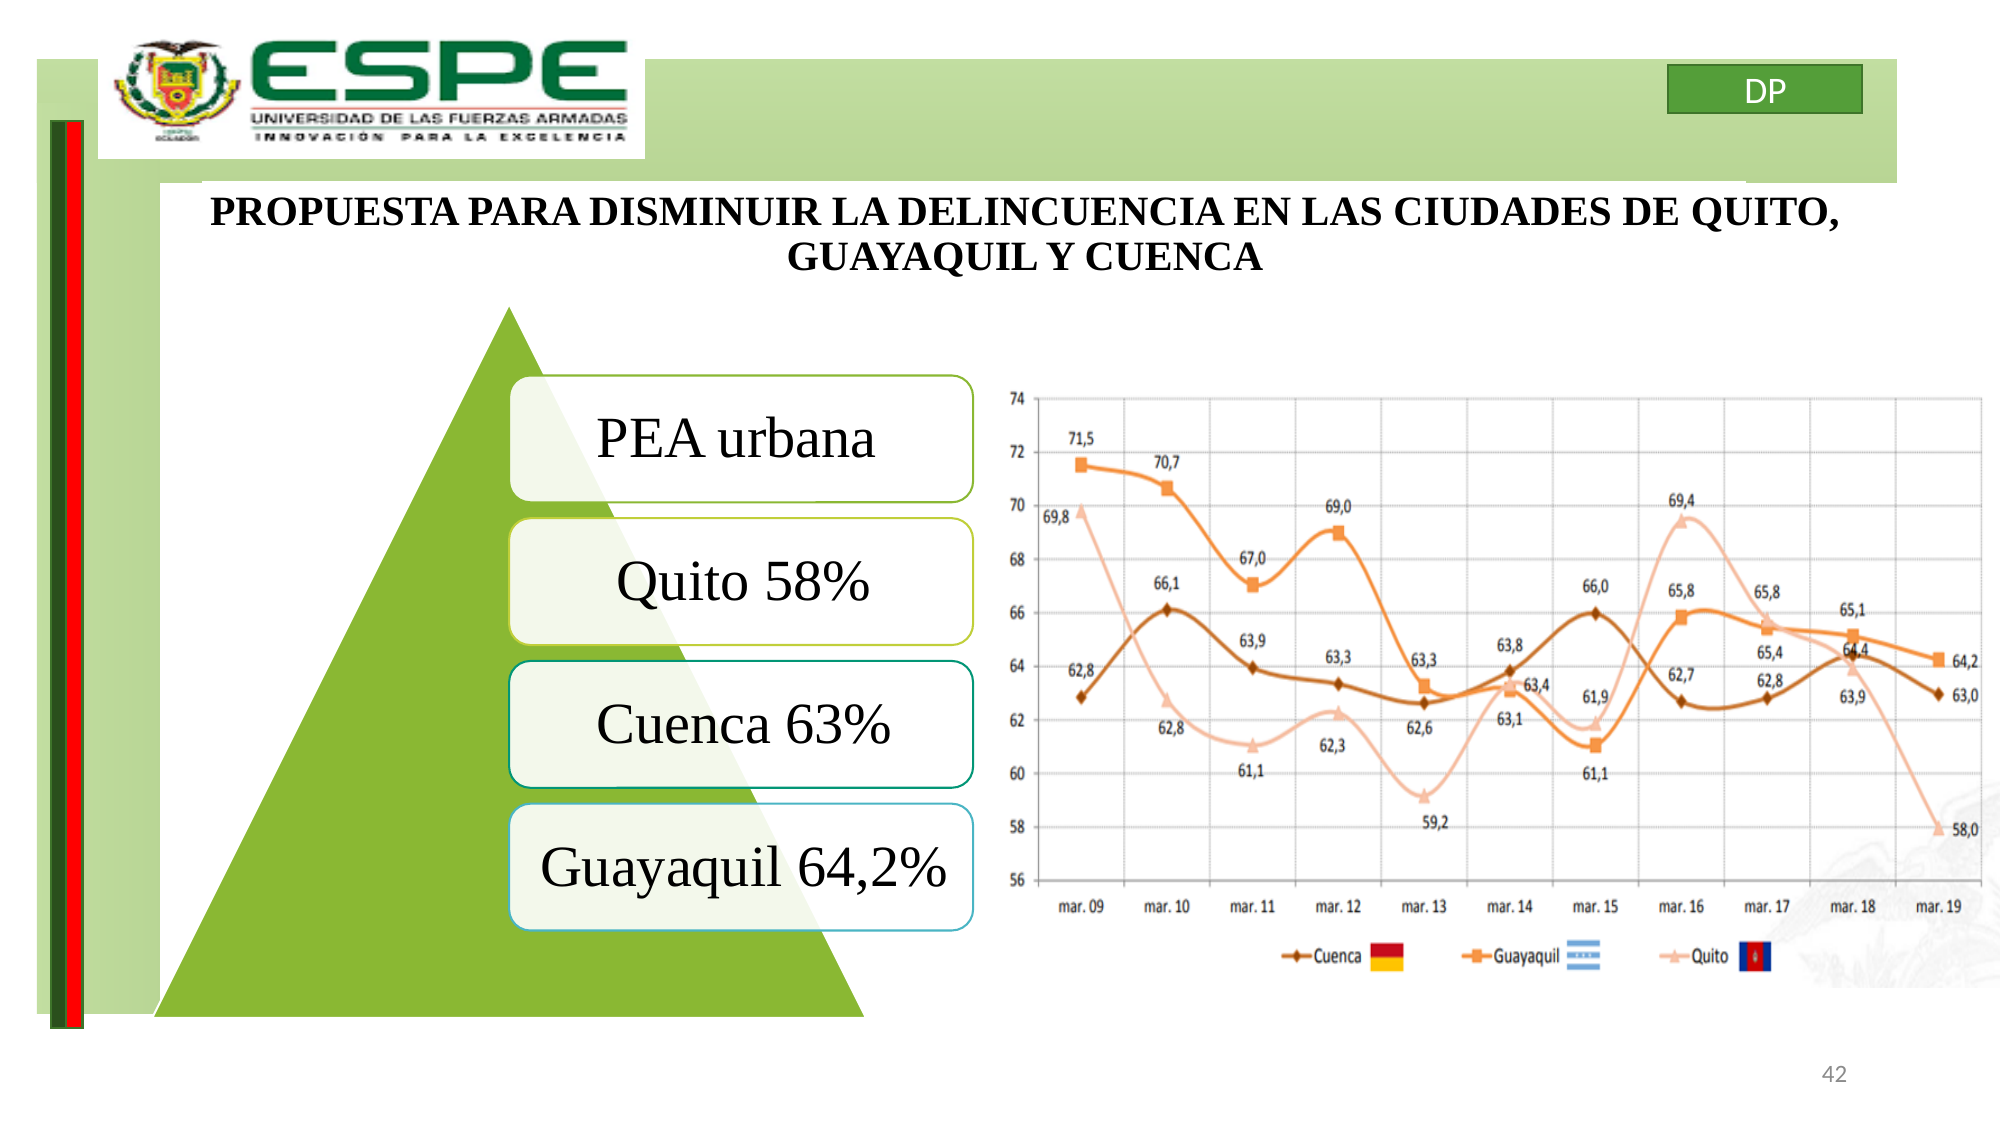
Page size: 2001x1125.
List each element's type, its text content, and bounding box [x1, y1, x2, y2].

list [16, 304, 1109, 1018]
text_box DP [1667, 64, 1863, 114]
picture [1001, 378, 2000, 988]
slide_number 42 [1412, 1042, 1863, 1103]
picture [98, 30, 645, 159]
title PROPUESTA PARA DISMINUIR LA DELINCUENCIA EN LAS CIUDADES DE QUITO, GUAYAQUIL Y CUENCA [188, 182, 1863, 278]
